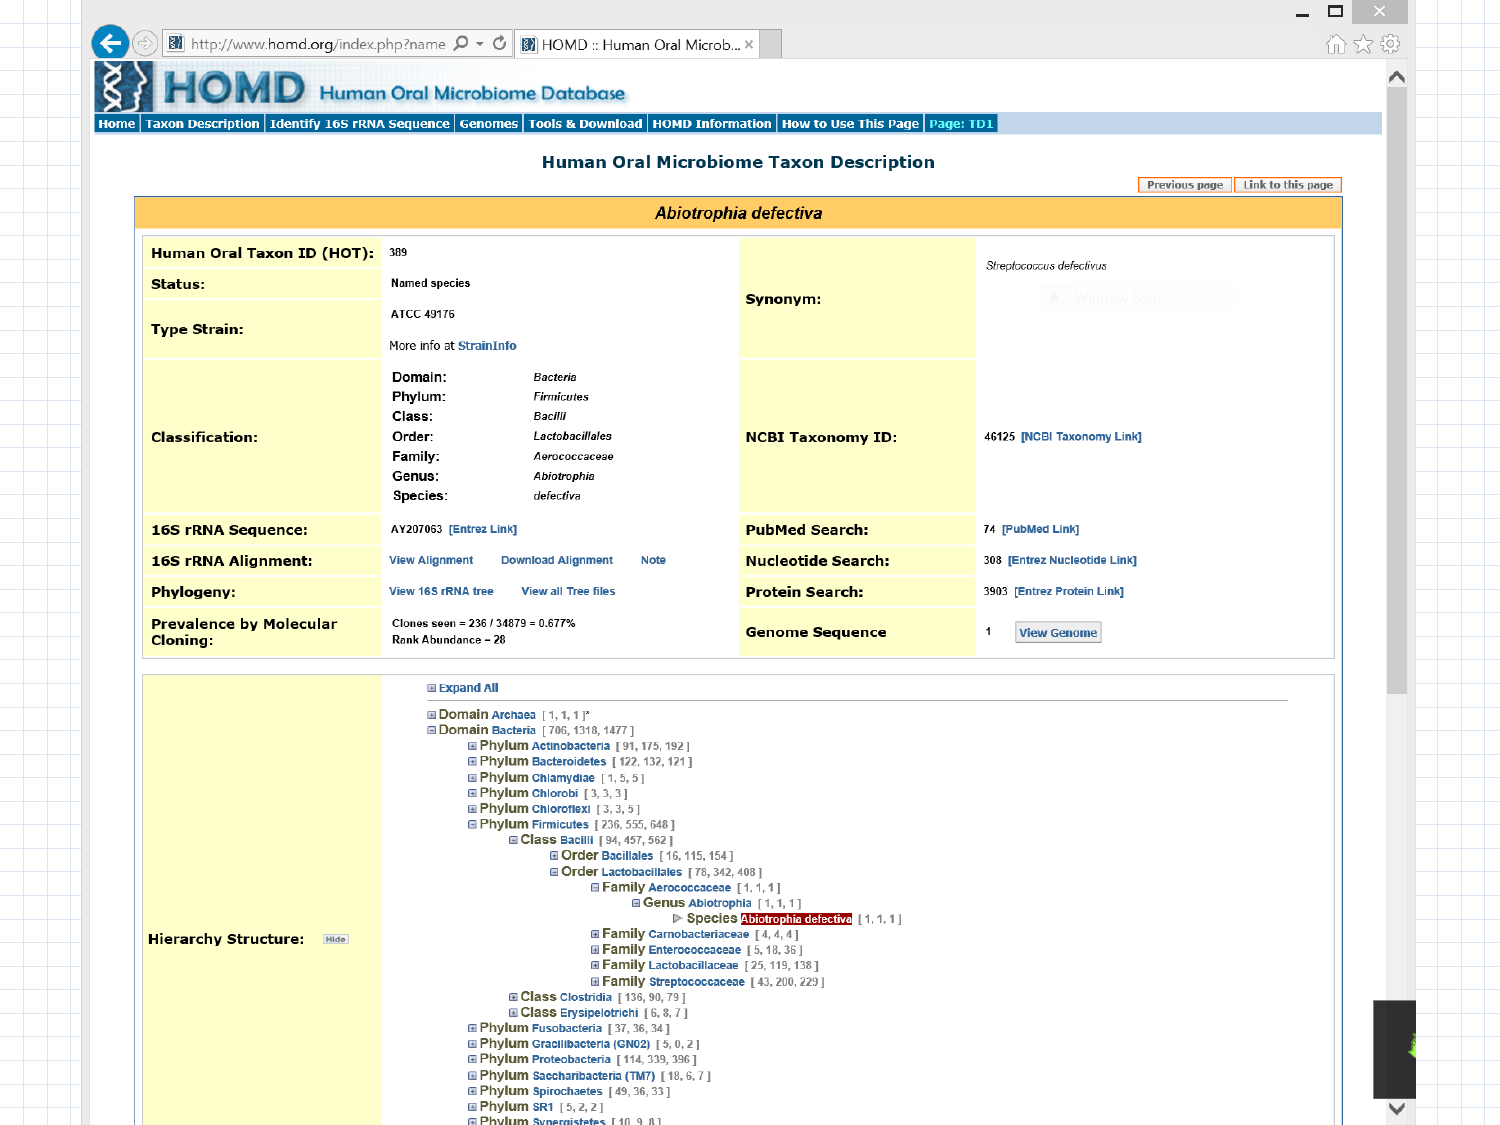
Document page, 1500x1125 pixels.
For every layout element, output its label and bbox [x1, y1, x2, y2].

picture [80, 0, 1417, 1125]
